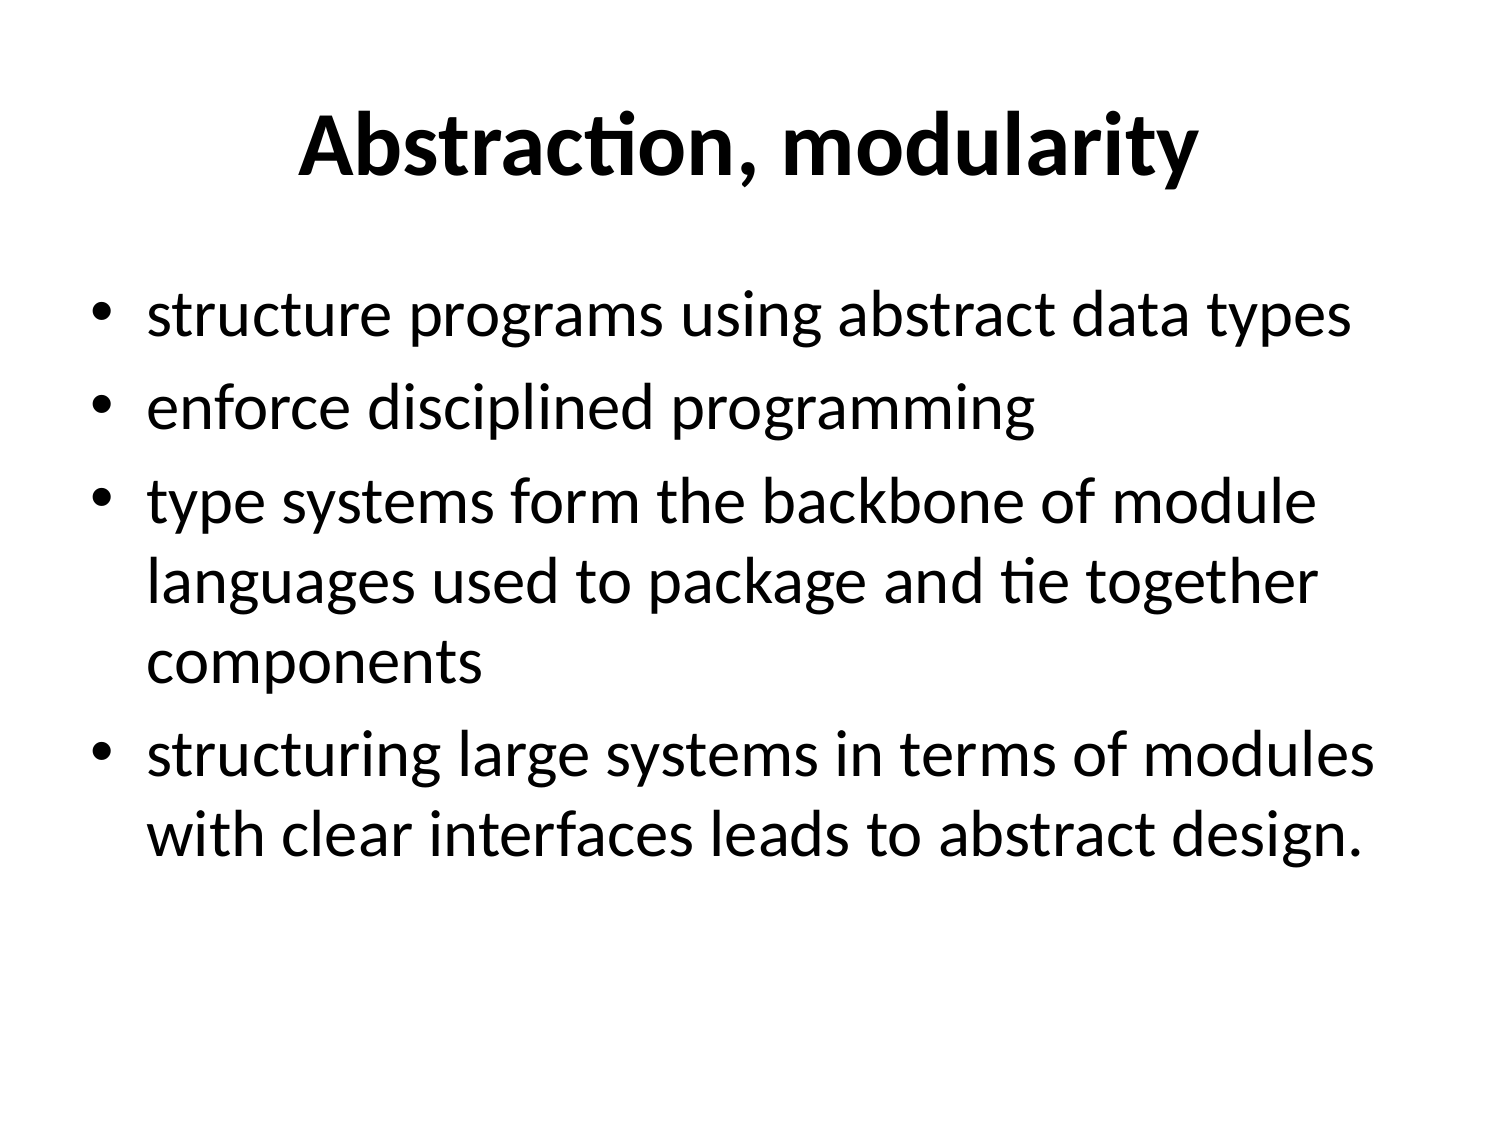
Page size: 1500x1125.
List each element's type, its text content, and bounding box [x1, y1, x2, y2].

list structure programs using abstract data types enforce disciplined programming type systems form the backbone of module languages used to package and tie together components structuring large systems in terms of modules with clear interfaces leads to abstract design. [75, 262, 1425, 1005]
title Abstraction, modularity [75, 45, 1425, 233]
